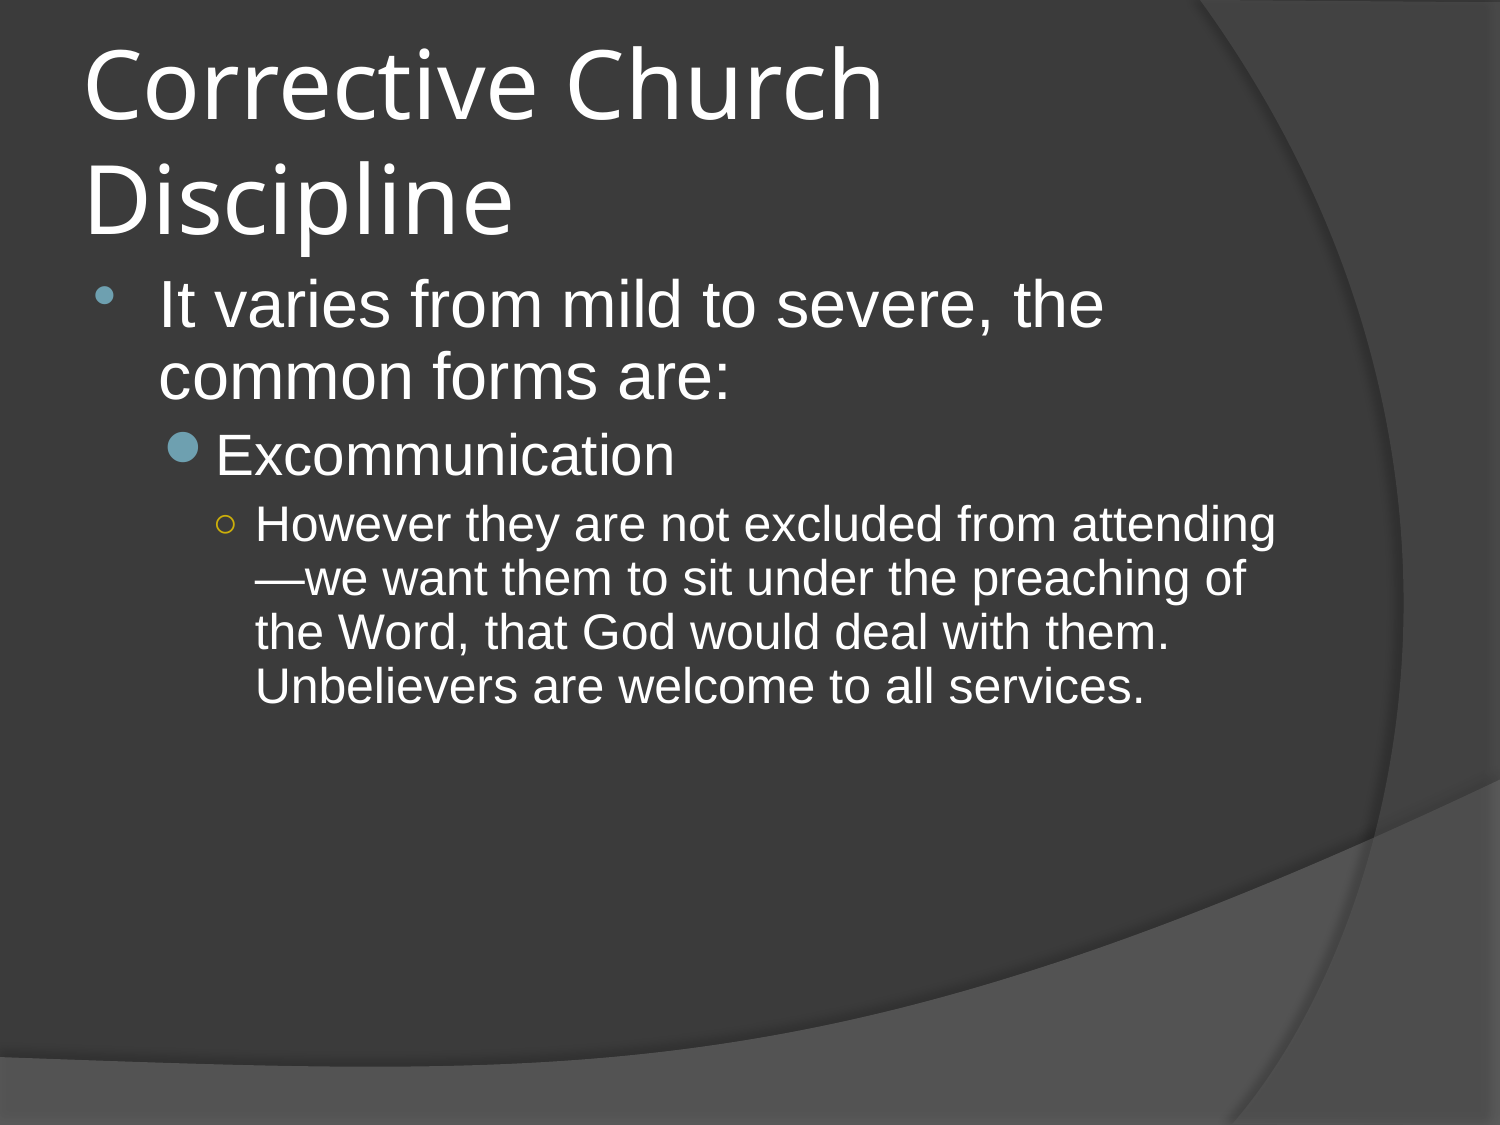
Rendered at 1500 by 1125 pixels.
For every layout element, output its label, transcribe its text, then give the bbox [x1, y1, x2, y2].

list It varies from mild to severe, the common forms are: Excommunication However they are not excluded from attending—we want them to sit under the preaching of the Word, that God would deal with them. Unbelievers are welcome to all services. [75, 262, 1300, 1005]
title Corrective Church Discipline [75, 45, 1300, 233]
